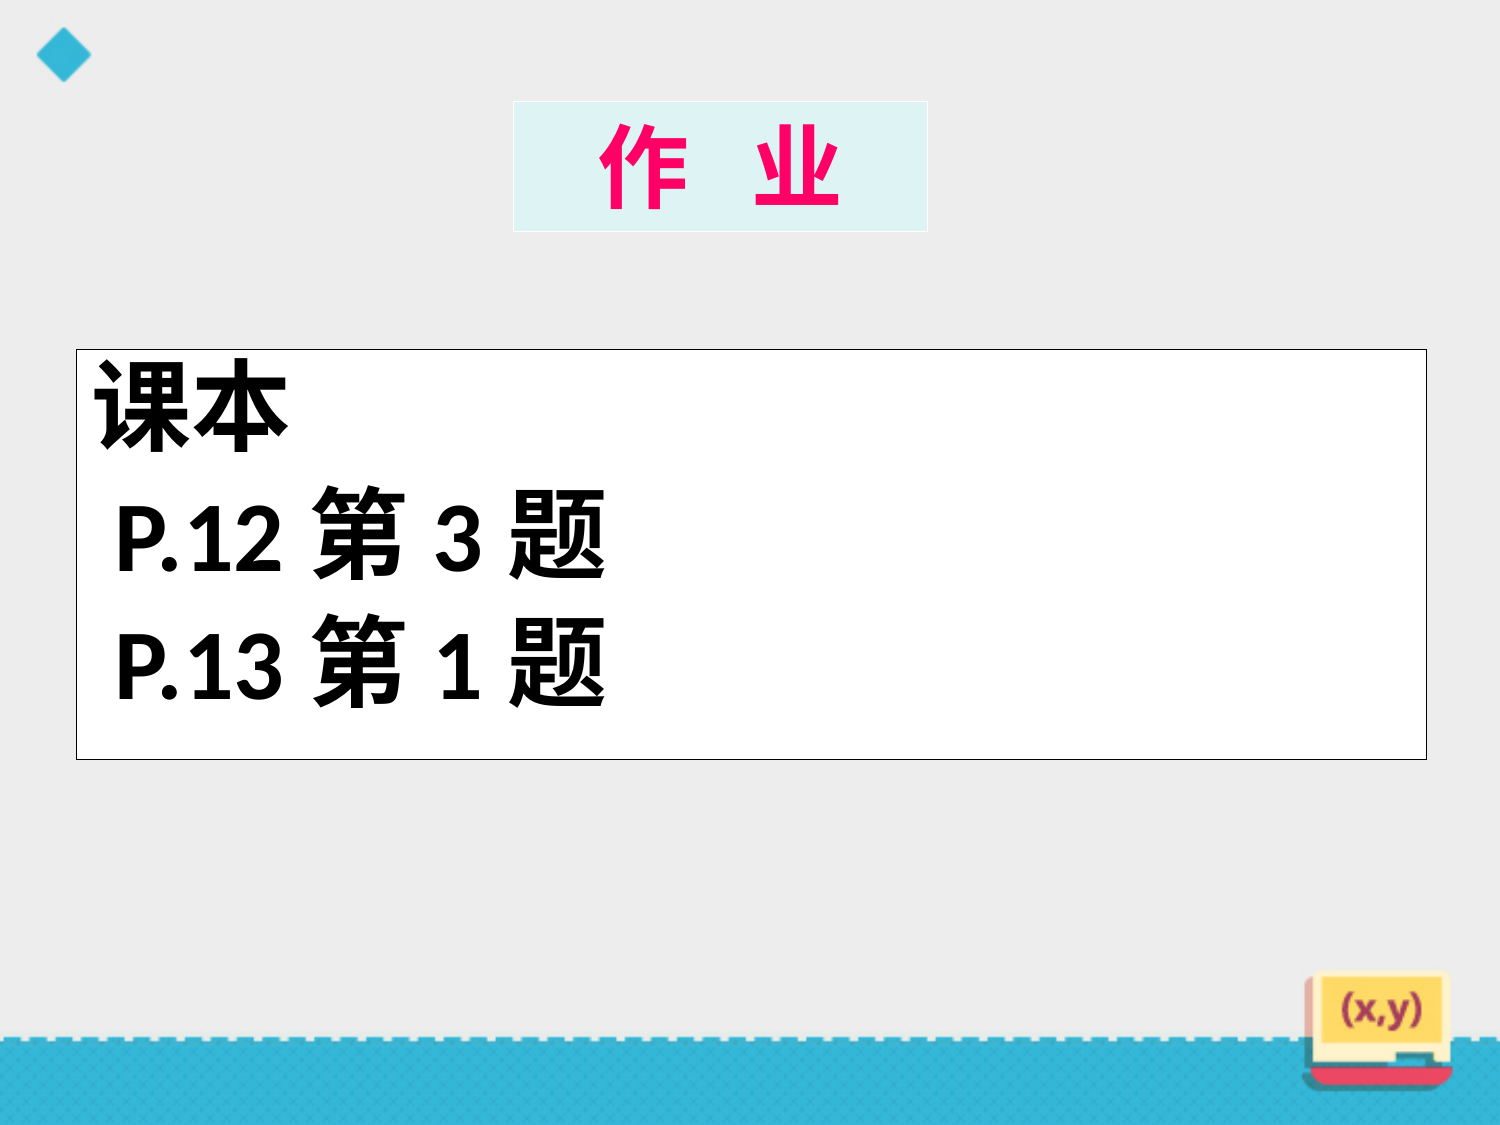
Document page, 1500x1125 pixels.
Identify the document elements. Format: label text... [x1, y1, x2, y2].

list 课本 P.12第3题 P.13第1题 [76, 349, 1427, 760]
title 作 业 [513, 101, 928, 232]
picture [0, 0, 1500, 1125]
